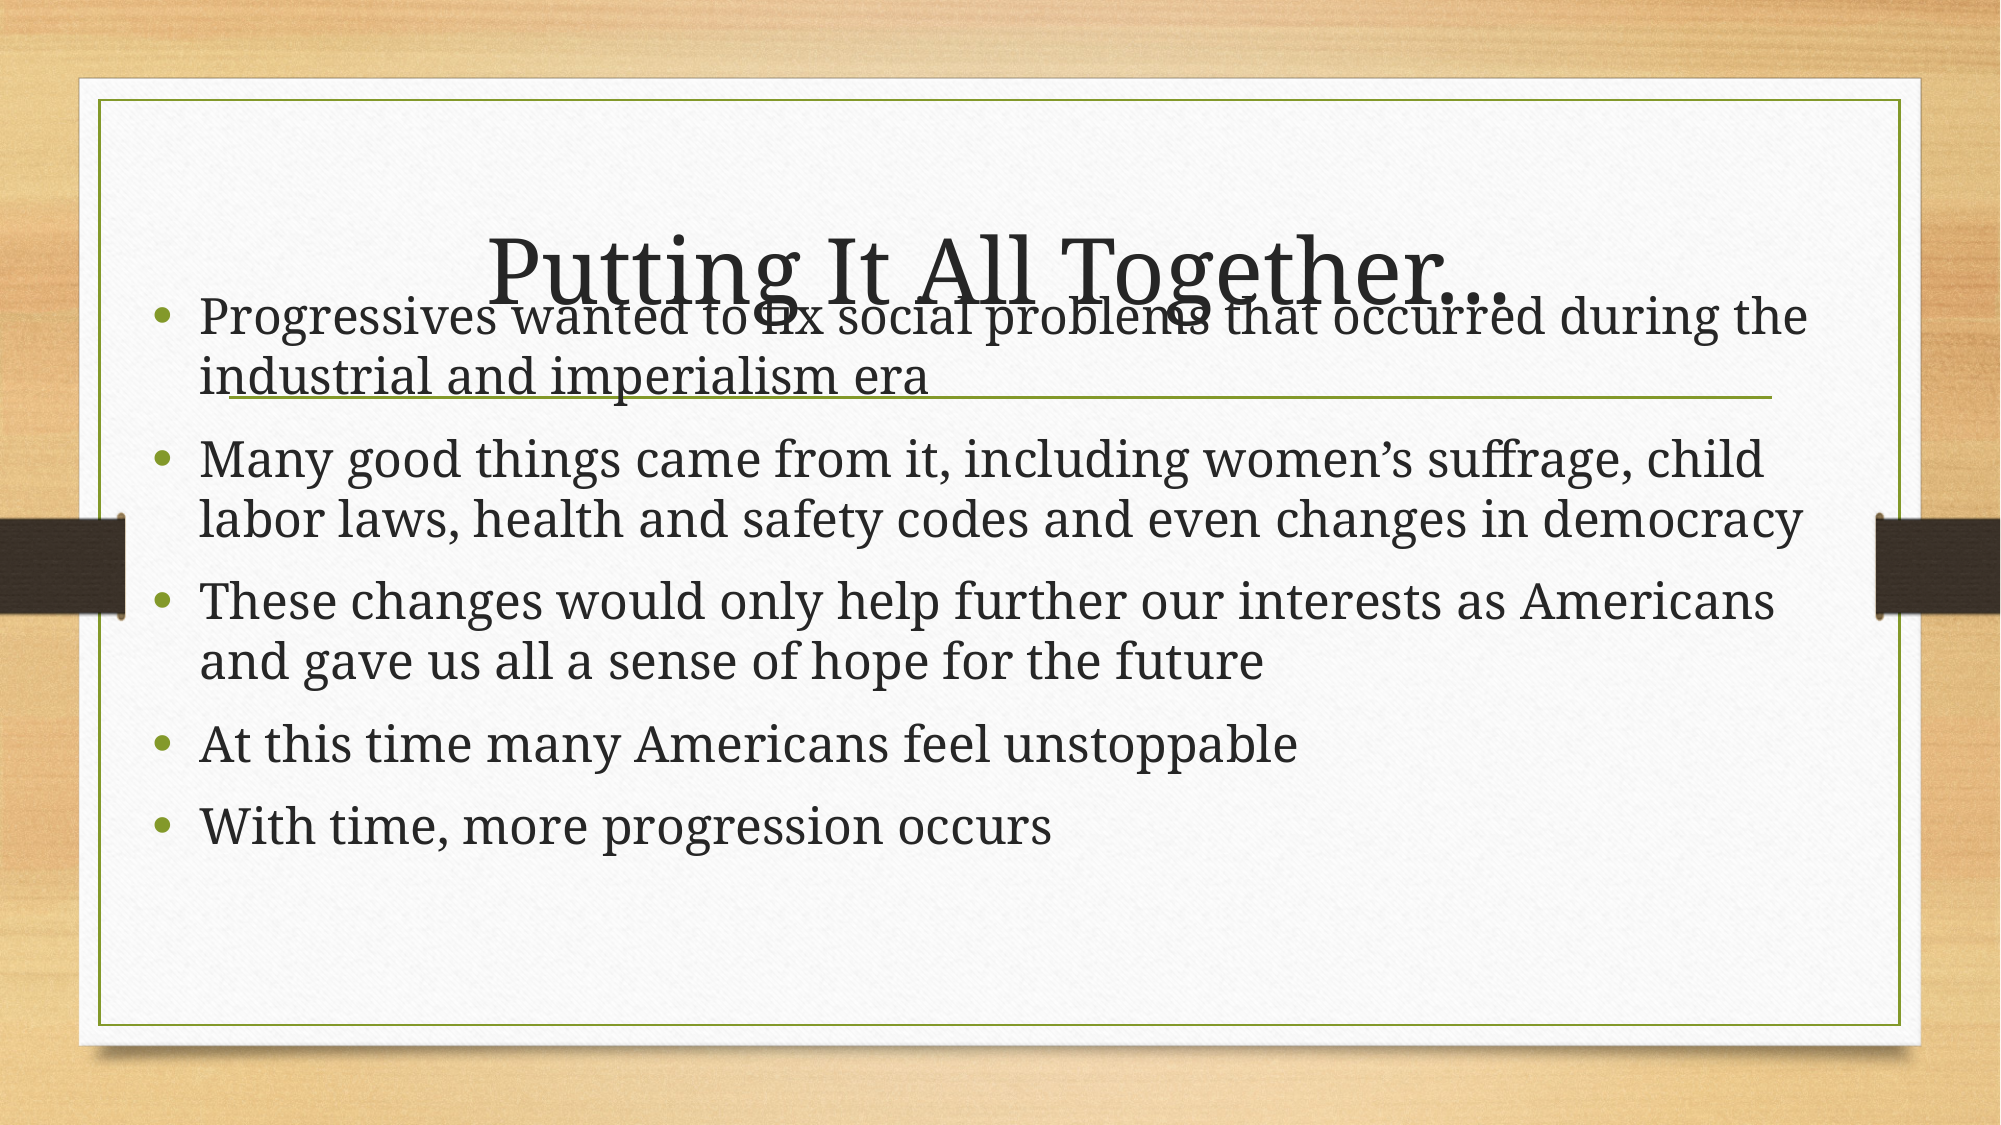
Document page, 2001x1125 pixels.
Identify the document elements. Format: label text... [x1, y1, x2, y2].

title Putting It All Together… [212, 161, 1788, 277]
list Progressives wanted to fix social problems that occurred during the industrial and imperialism era Many good things came from it, including women’s suffrage, child labor laws, health and safety codes and even changes in democracy These changes would only help further our interests as Americans and gave us all a sense of hope for the future At this time many Americans feel unstoppable With time, more progression occurs [137, 277, 1863, 992]
picture [0, 0, 2001, 1125]
